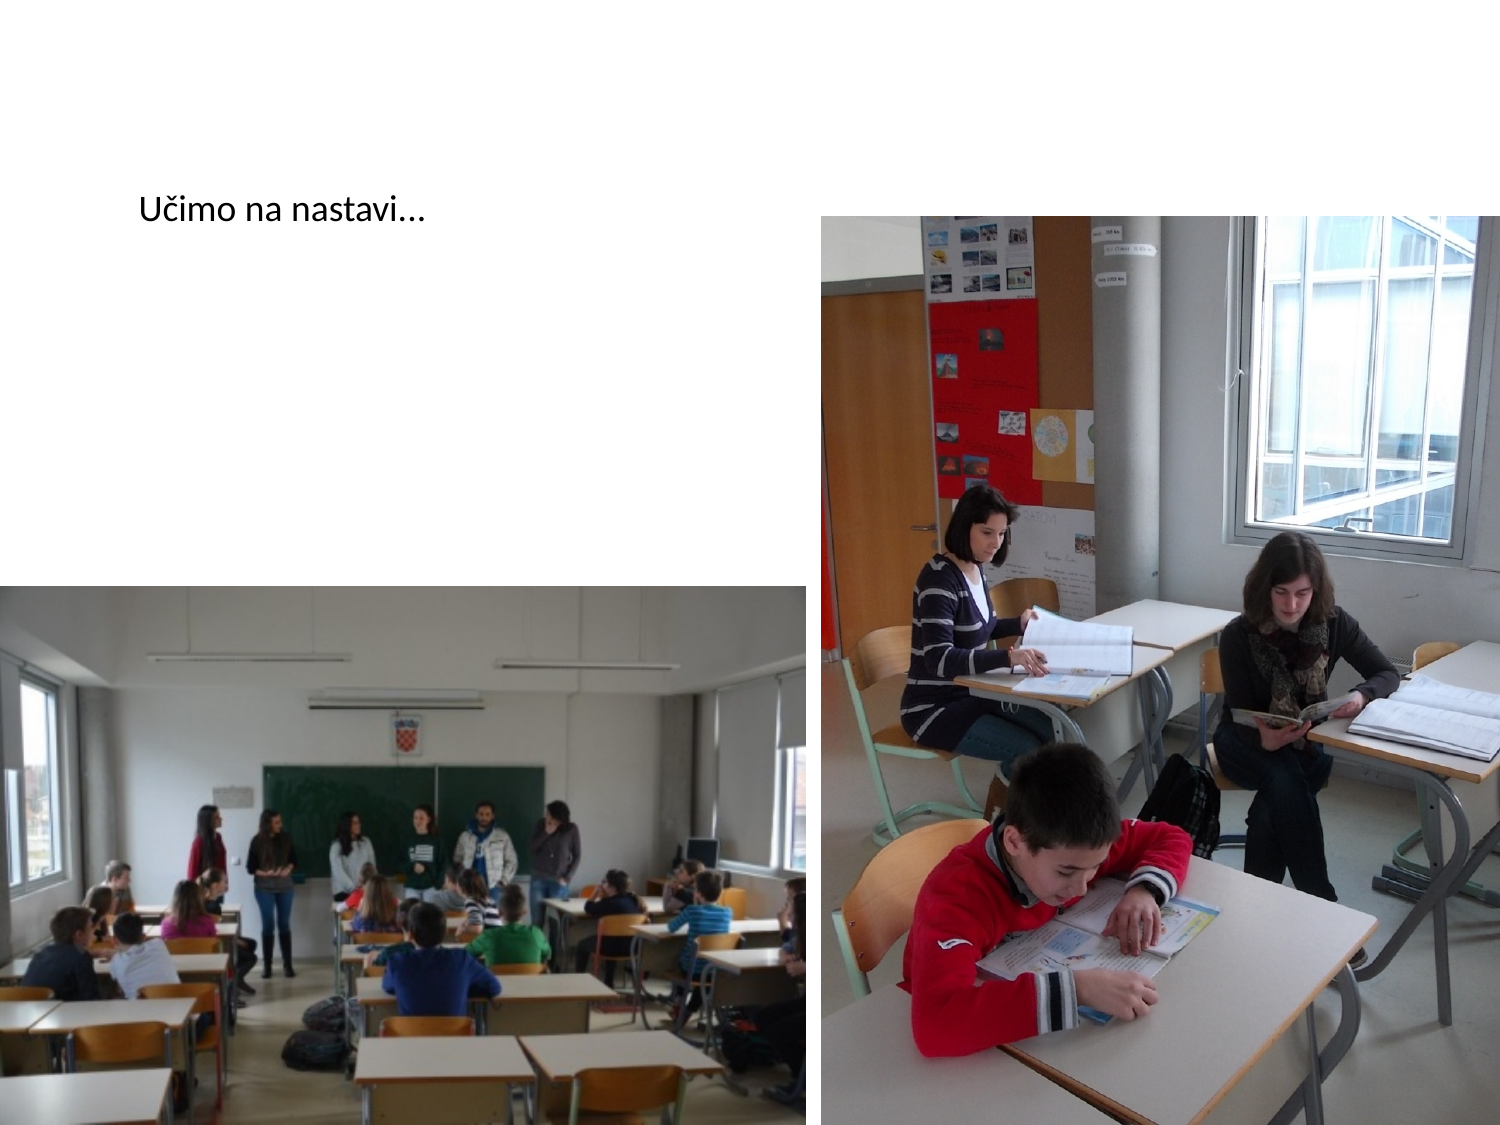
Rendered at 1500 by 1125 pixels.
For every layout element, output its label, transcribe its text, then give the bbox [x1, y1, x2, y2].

text_box Učimo na nastavi... [123, 176, 442, 237]
picture [0, 585, 806, 1125]
picture [820, 216, 1500, 1125]
